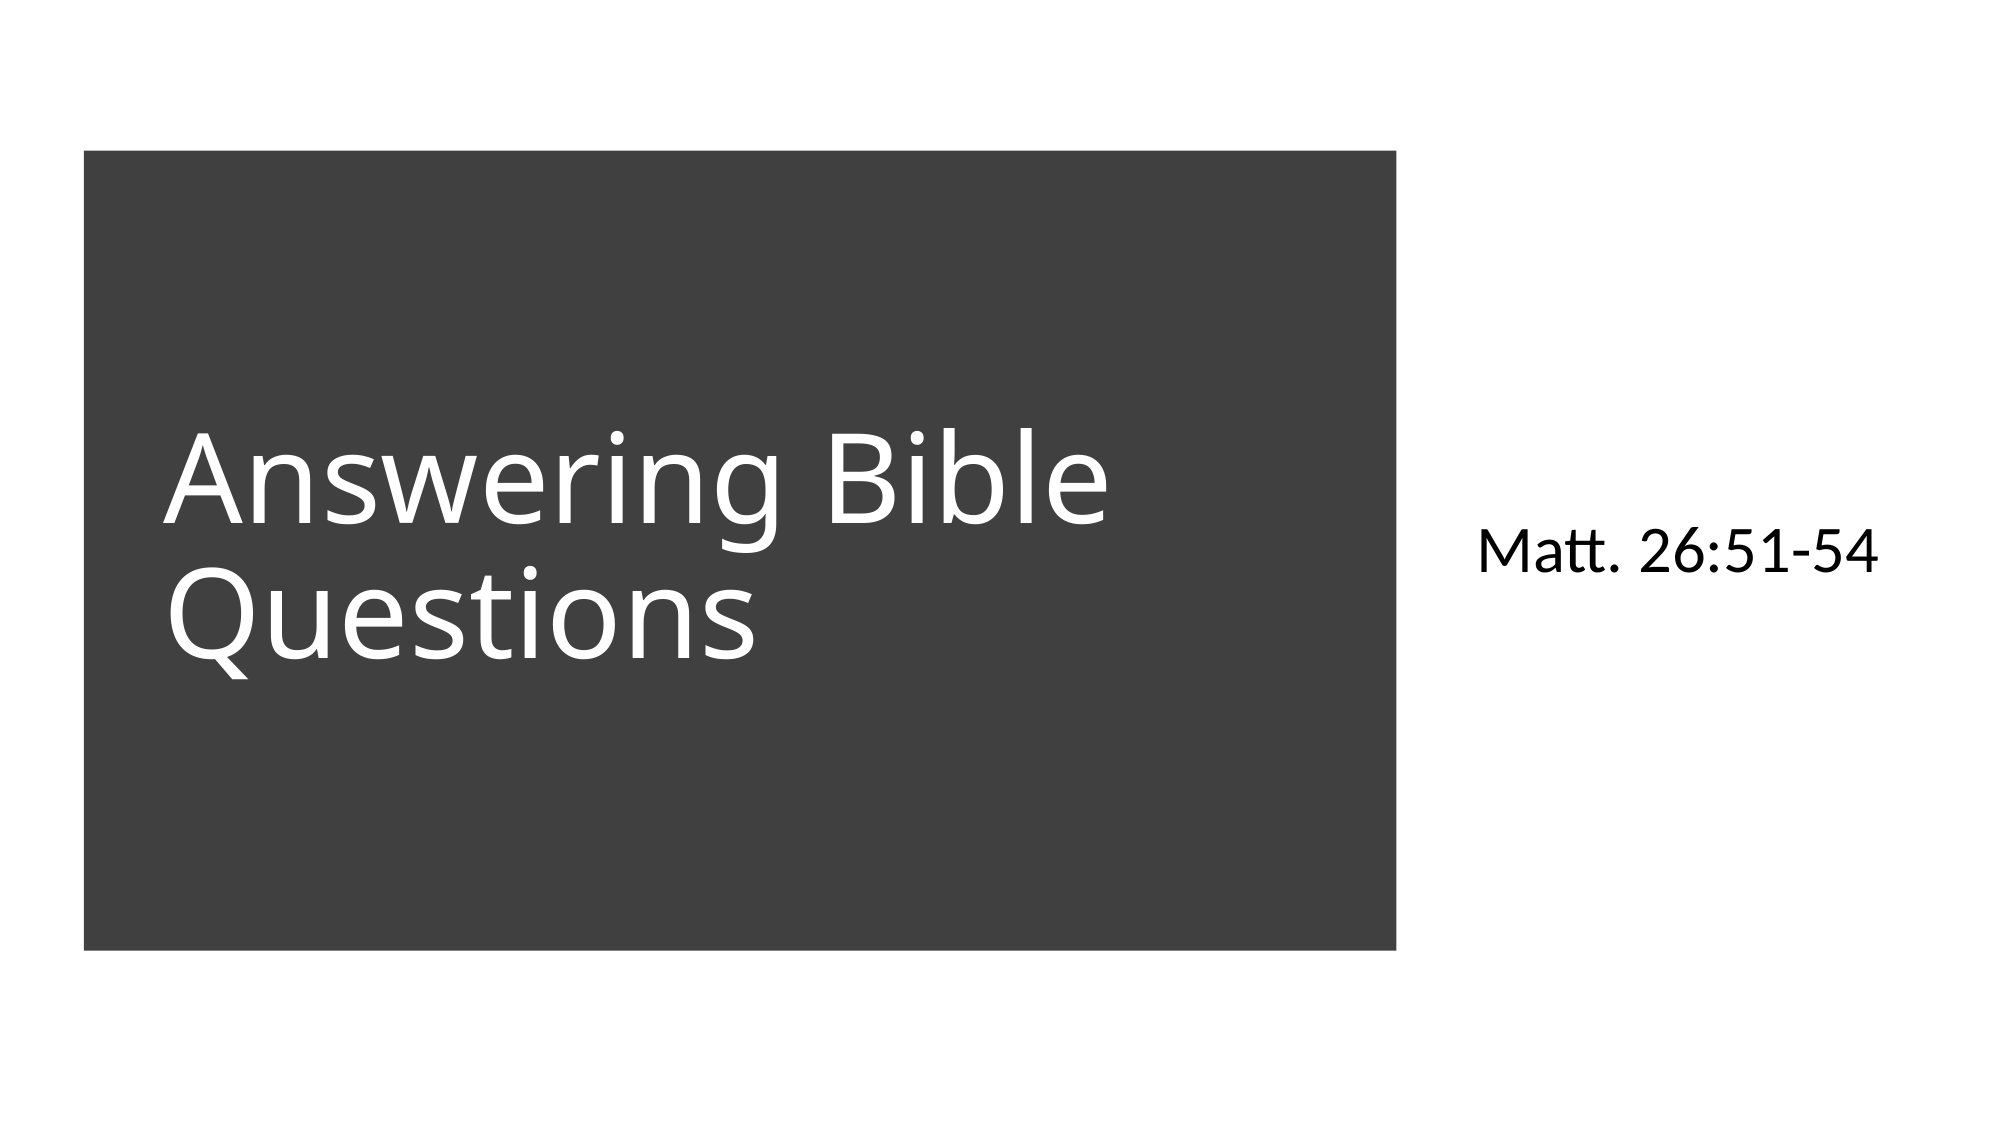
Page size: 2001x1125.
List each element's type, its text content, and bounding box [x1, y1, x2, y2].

text_box [83, 150, 1397, 952]
title Answering Bible Questions [148, 282, 1338, 819]
subtitle Matt. 26:51-54 [1461, 282, 1962, 819]
